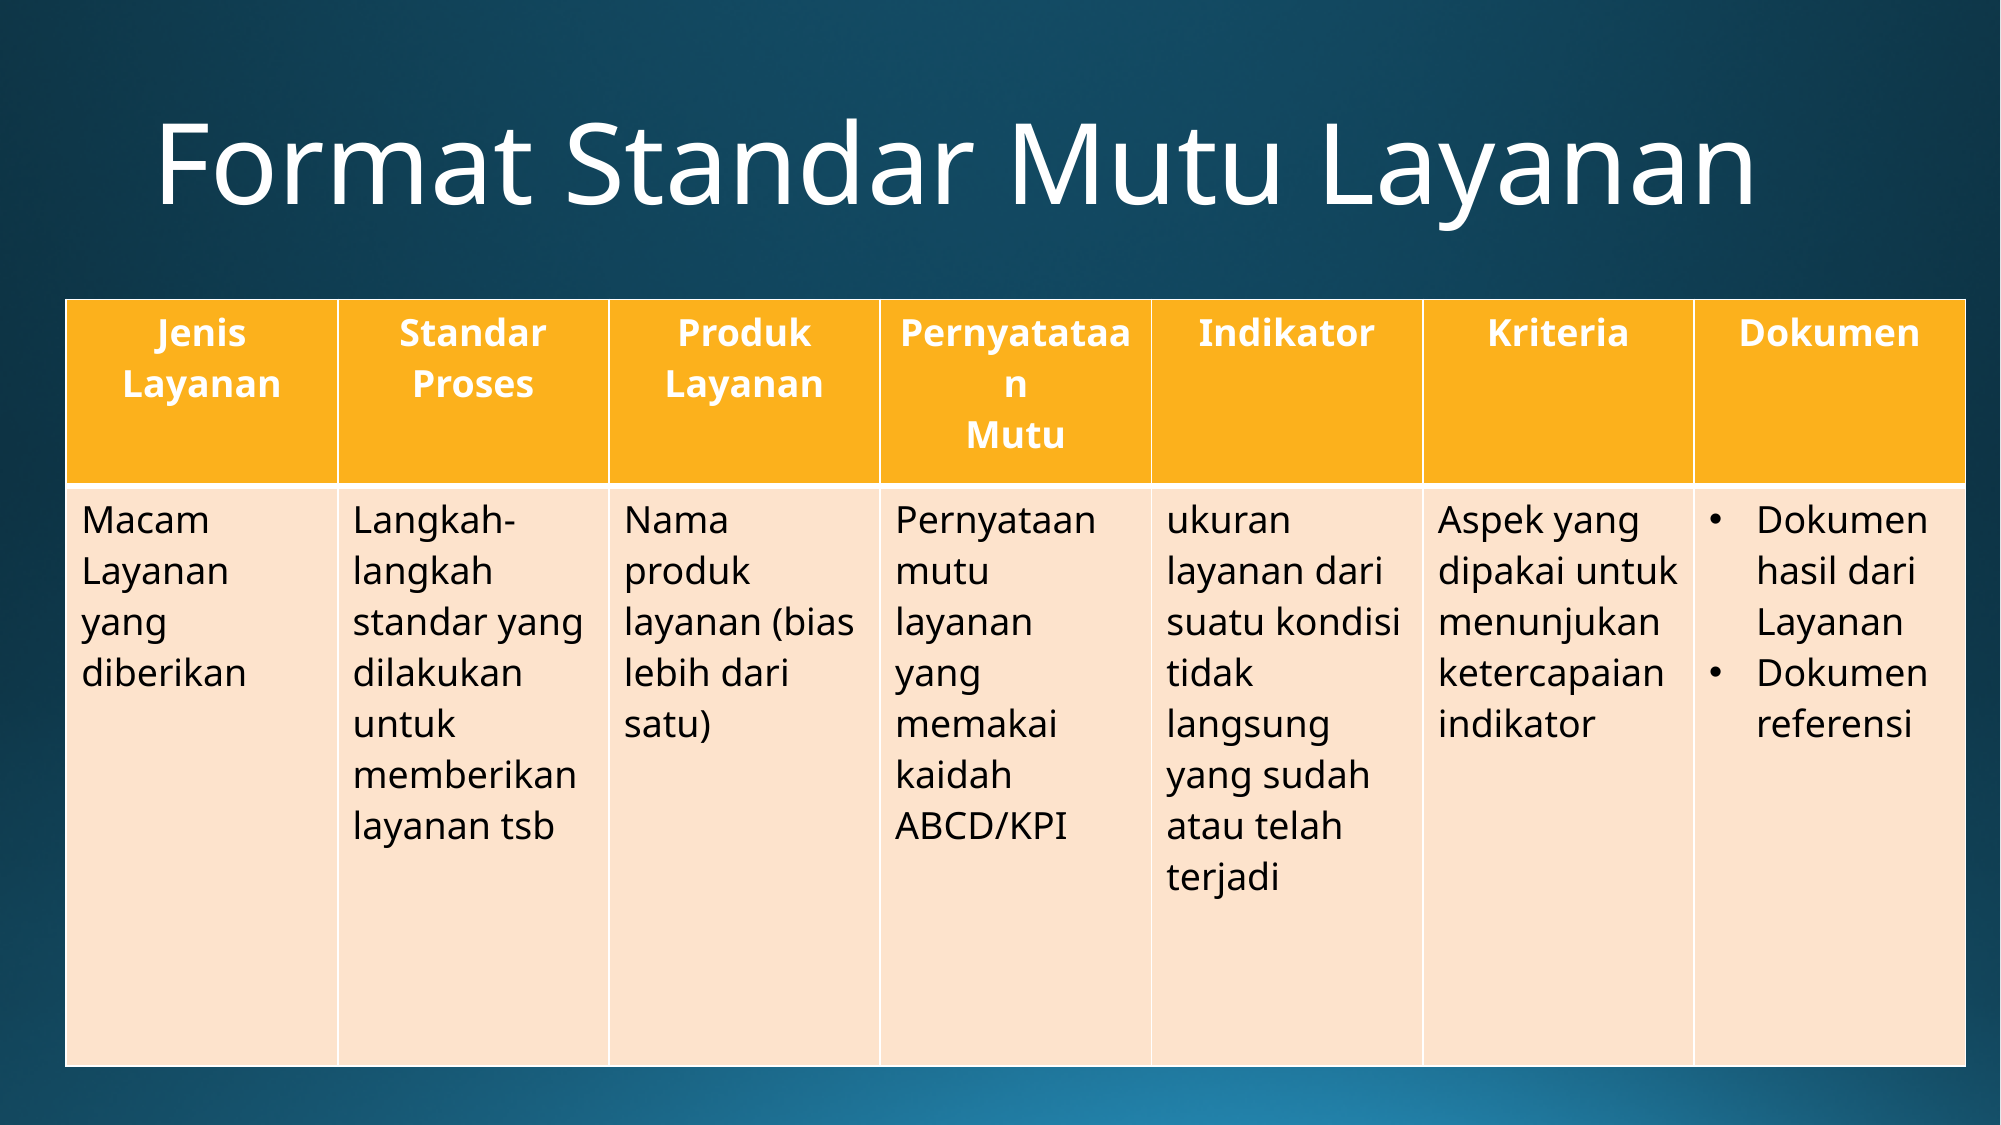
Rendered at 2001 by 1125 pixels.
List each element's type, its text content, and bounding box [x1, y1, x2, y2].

table_header Kriteria [1424, 300, 1693, 483]
title Format Standar Mutu Layanan [137, 59, 1863, 278]
table_header Standar Proses [339, 300, 608, 483]
table_header Produk Layanan [610, 300, 879, 483]
table_cell Aspek yang dipakai untuk menunjukan ketercapaian indikator [1424, 489, 1693, 1065]
table_cell Pernyataan mutu layanan yang memakai kaidah ABCD/KPI [881, 489, 1151, 1065]
table_cell Macam Layanan yang diberikan [67, 489, 337, 1065]
table_header Dokumen [1695, 300, 1965, 483]
table_header Indikator [1152, 300, 1422, 483]
picture [0, 0, 2001, 1125]
table_cell Langkah-langkah standar yang dilakukan untuk memberikan layanan tsb [339, 489, 608, 1065]
table_cell Nama produk layanan (bias lebih dari satu) [610, 489, 879, 1065]
table_header Jenis Layanan [67, 300, 337, 483]
table_cell Dokumen hasil dari Layanan Dokumen referensi [1695, 489, 1965, 1065]
table_header Pernyatataan Mutu [881, 300, 1151, 483]
table_cell ukuran layanan dari suatu kondisi tidak langsung yang sudah atau telah terjadi [1152, 489, 1422, 1065]
